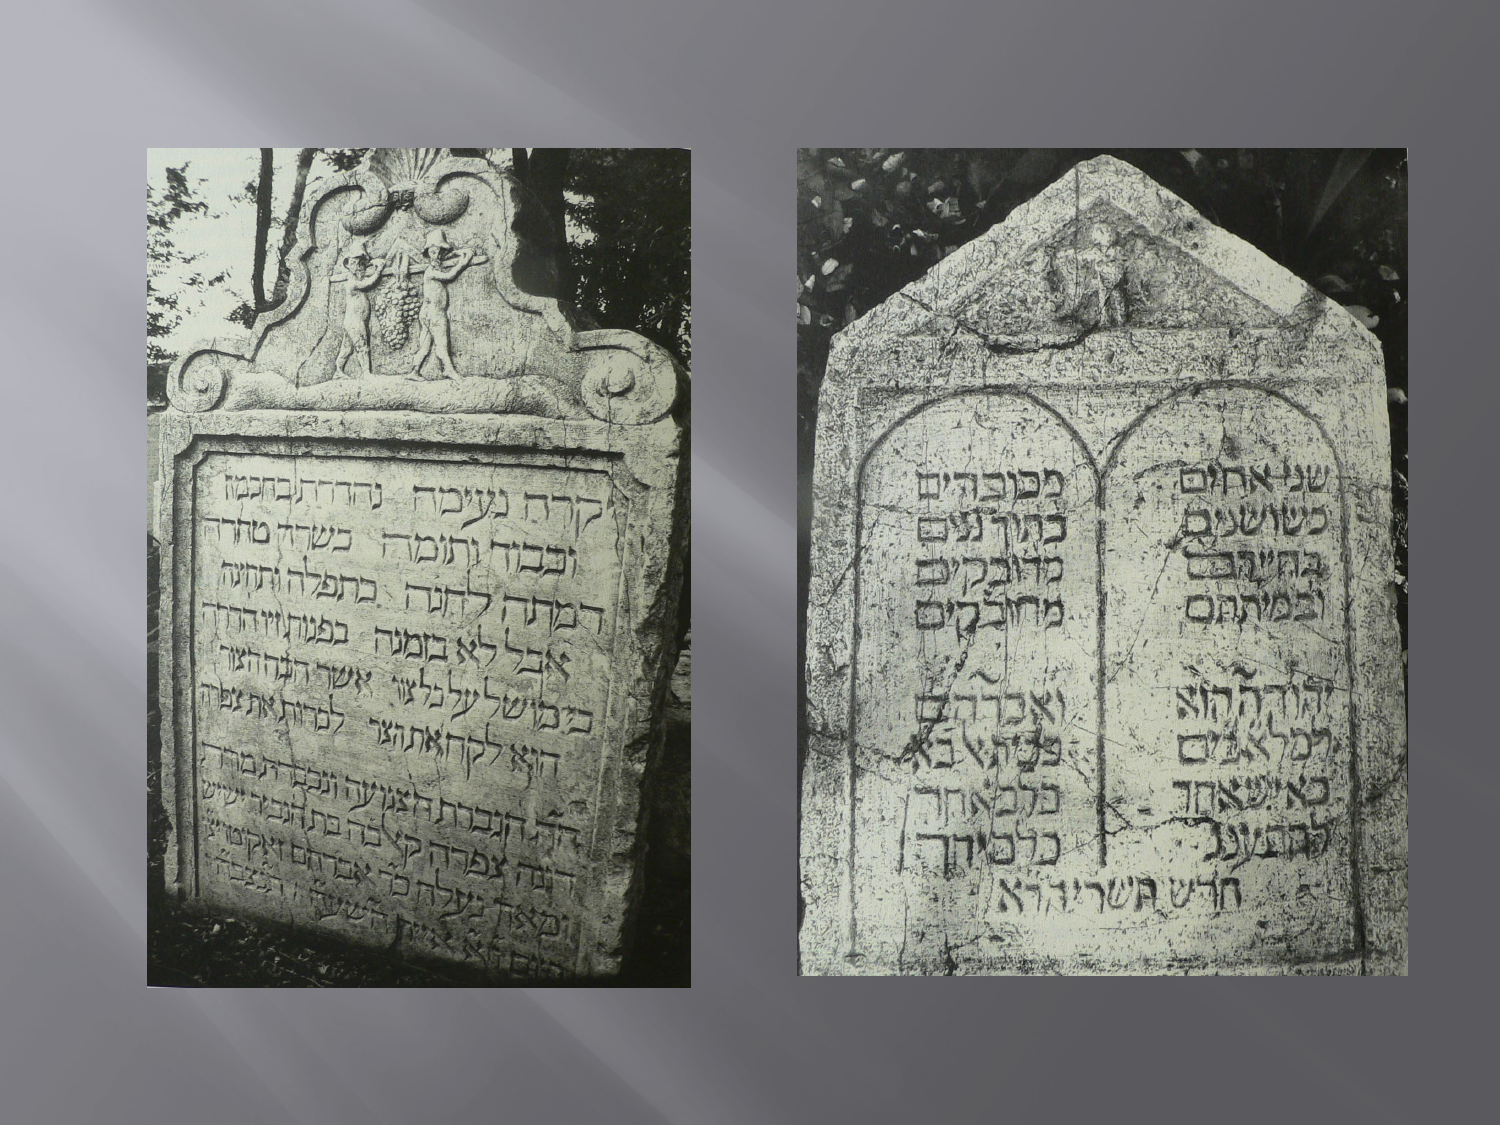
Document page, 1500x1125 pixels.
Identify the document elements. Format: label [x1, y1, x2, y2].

list [147, 148, 692, 989]
list [796, 148, 1408, 977]
